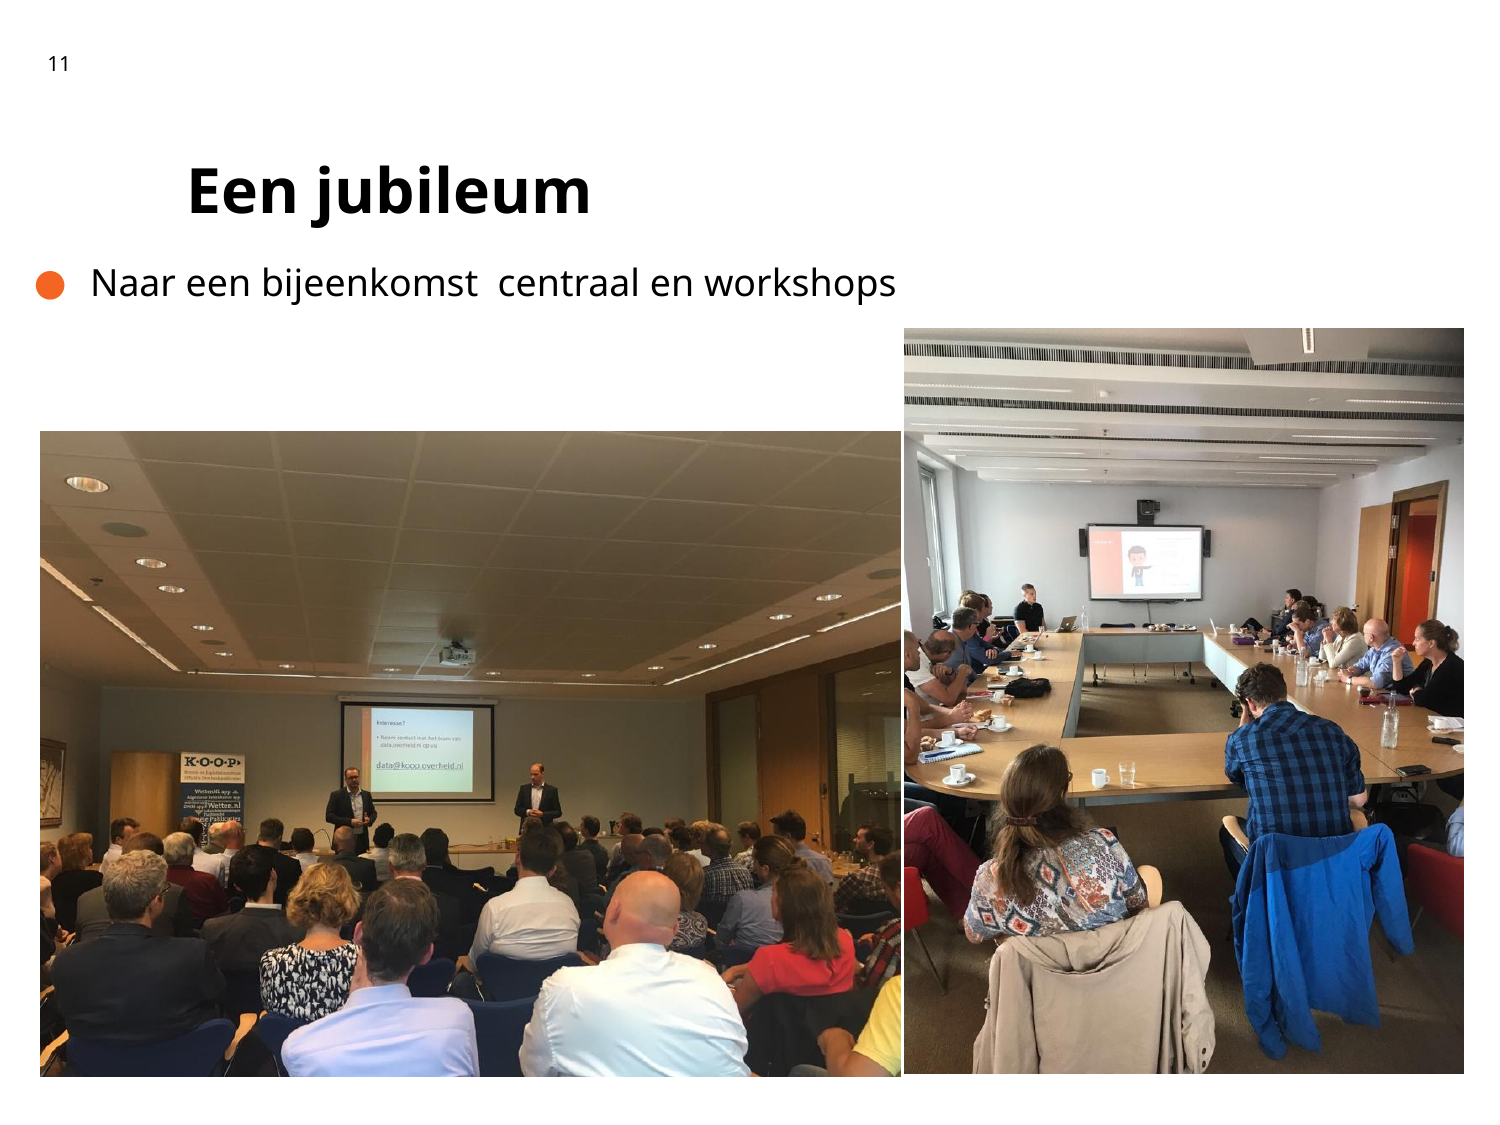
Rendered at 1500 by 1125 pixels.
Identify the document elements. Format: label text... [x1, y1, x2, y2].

list Naar een bijeenkomst centraal en workshops [0, 244, 1254, 922]
picture [40, 431, 901, 1077]
title Een jubileum [171, 94, 1425, 283]
slide_number 11 [0, 34, 119, 95]
picture [903, 327, 1464, 1074]
